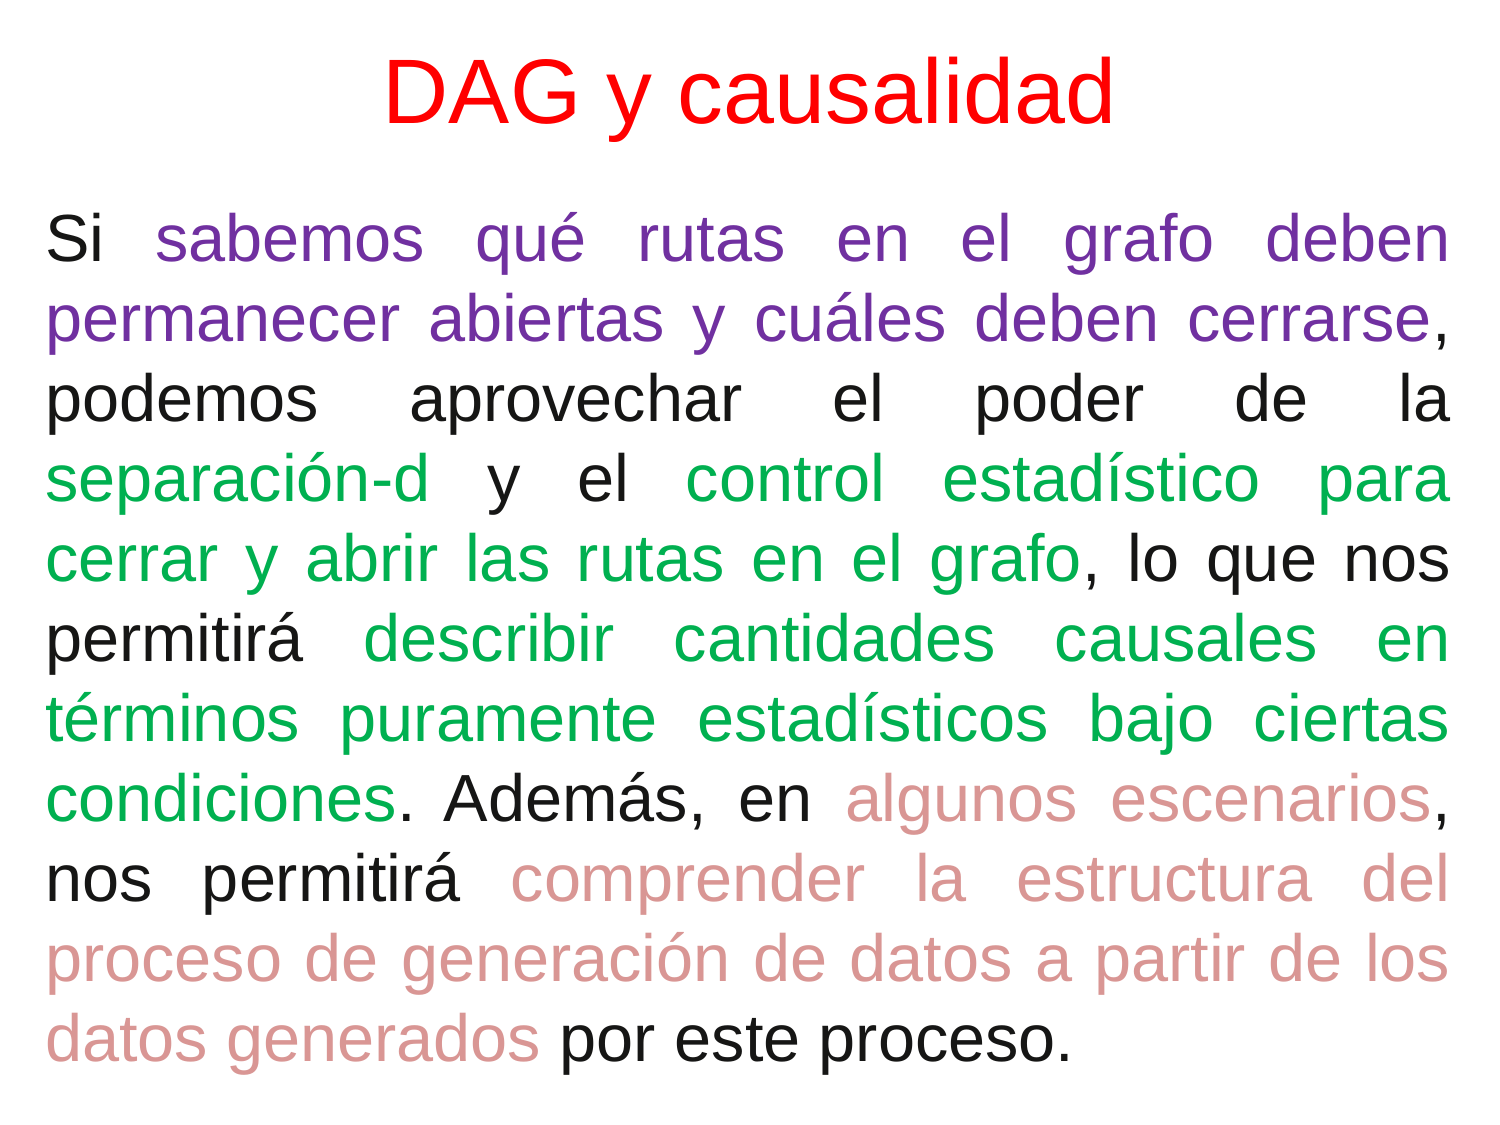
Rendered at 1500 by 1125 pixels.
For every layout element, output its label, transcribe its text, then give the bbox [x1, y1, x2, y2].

title DAG y causalidad [0, 0, 1500, 188]
text_box Si sabemos qué rutas en el grafo deben permanecer abiertas y cuáles deben cerrarse, podemos aprovechar el poder de la separación-d y el control estadístico para cerrar y abrir las rutas en el grafo, lo que nos permitirá describir cantidades causales en términos puramente estadísticos bajo ciertas condiciones. Además, en algunos escenarios, nos permitirá comprender la estructura del proceso de generación de datos a partir de los datos generados por este proceso. [30, 187, 1466, 1082]
